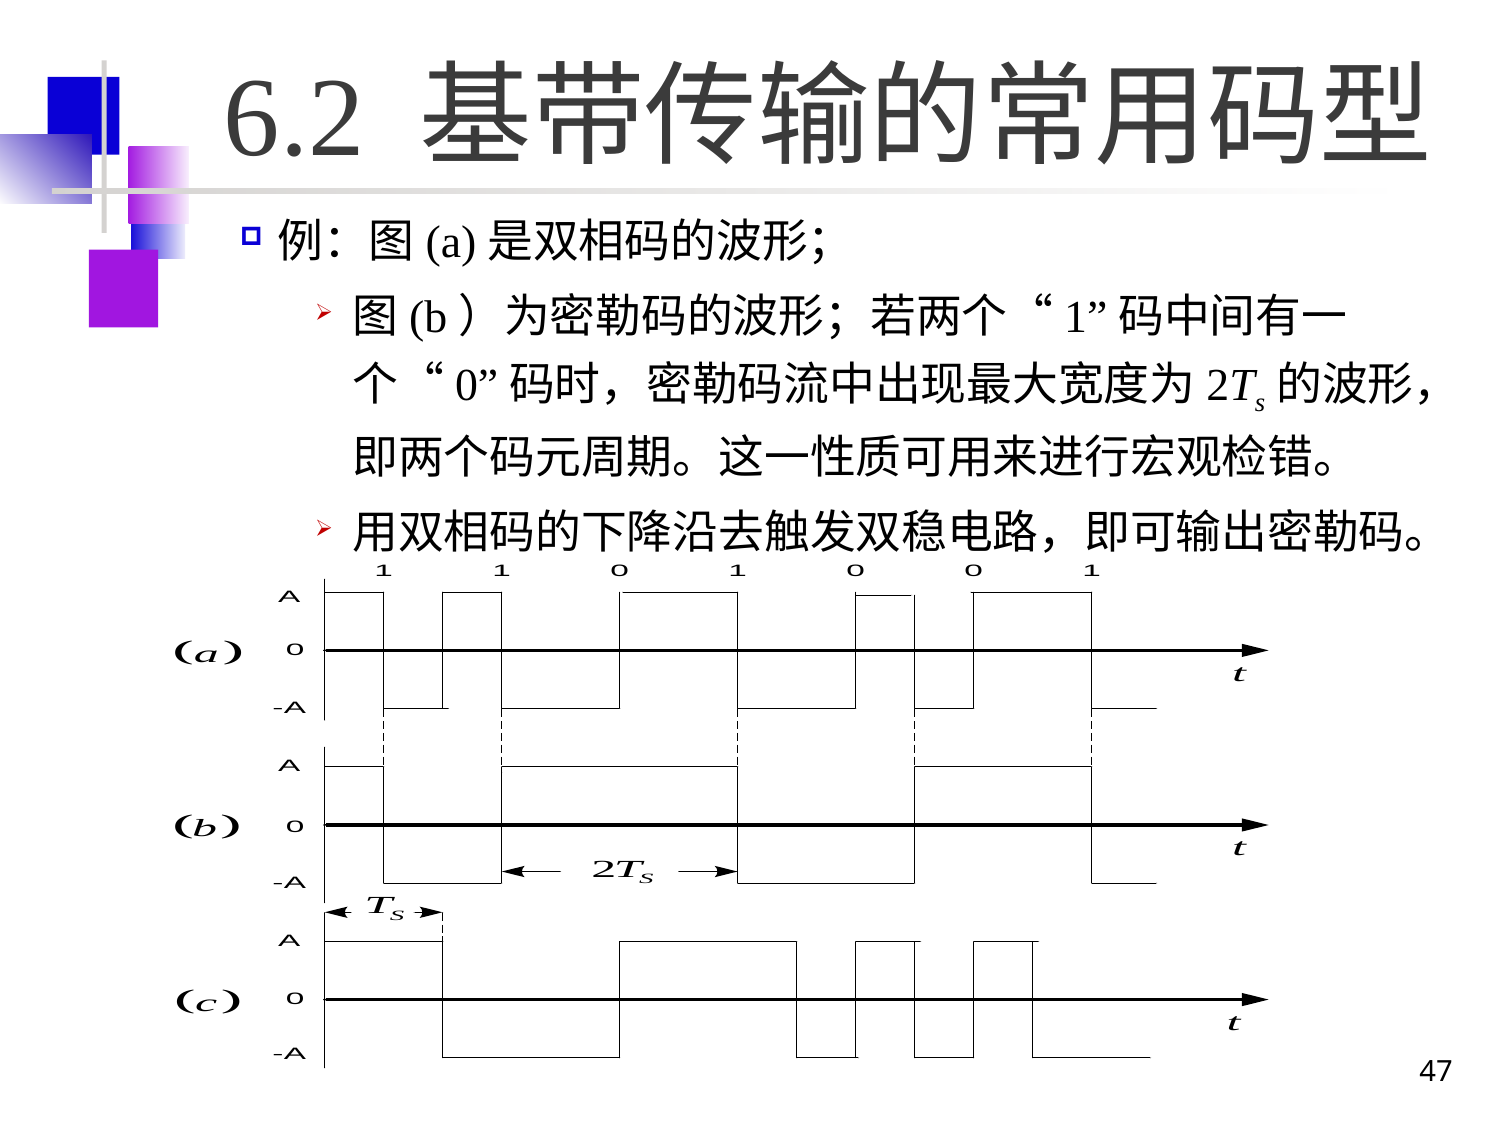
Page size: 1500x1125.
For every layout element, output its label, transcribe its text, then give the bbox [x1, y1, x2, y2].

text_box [159, 547, 1304, 1086]
list 例：图(a)是双相码的波形； 图(b）为密勒码的波形；若两个“1”码中间有一个“0”码时，密勒码流中出现最大宽度为2Ts的波形，即两个码元周期。这一性质可用来进行宏观检错。 用双相码的下降沿去触发双稳电路，即可输出密勒码。 [0, 193, 1500, 345]
list 例：图(a)是双相码的波形； 图(b）为密勒码的波形；若两个“1”码中间有一个“0”码时，密勒码流中出现最大宽度为2Ts的波形，即两个码元周期。这一性质可用来进行宏观检错。 用双相码的下降沿去触发双稳电路，即可输出密勒码。 [0, 346, 1500, 1125]
title 6.2 基带传输的常用码型 [188, 35, 1468, 186]
